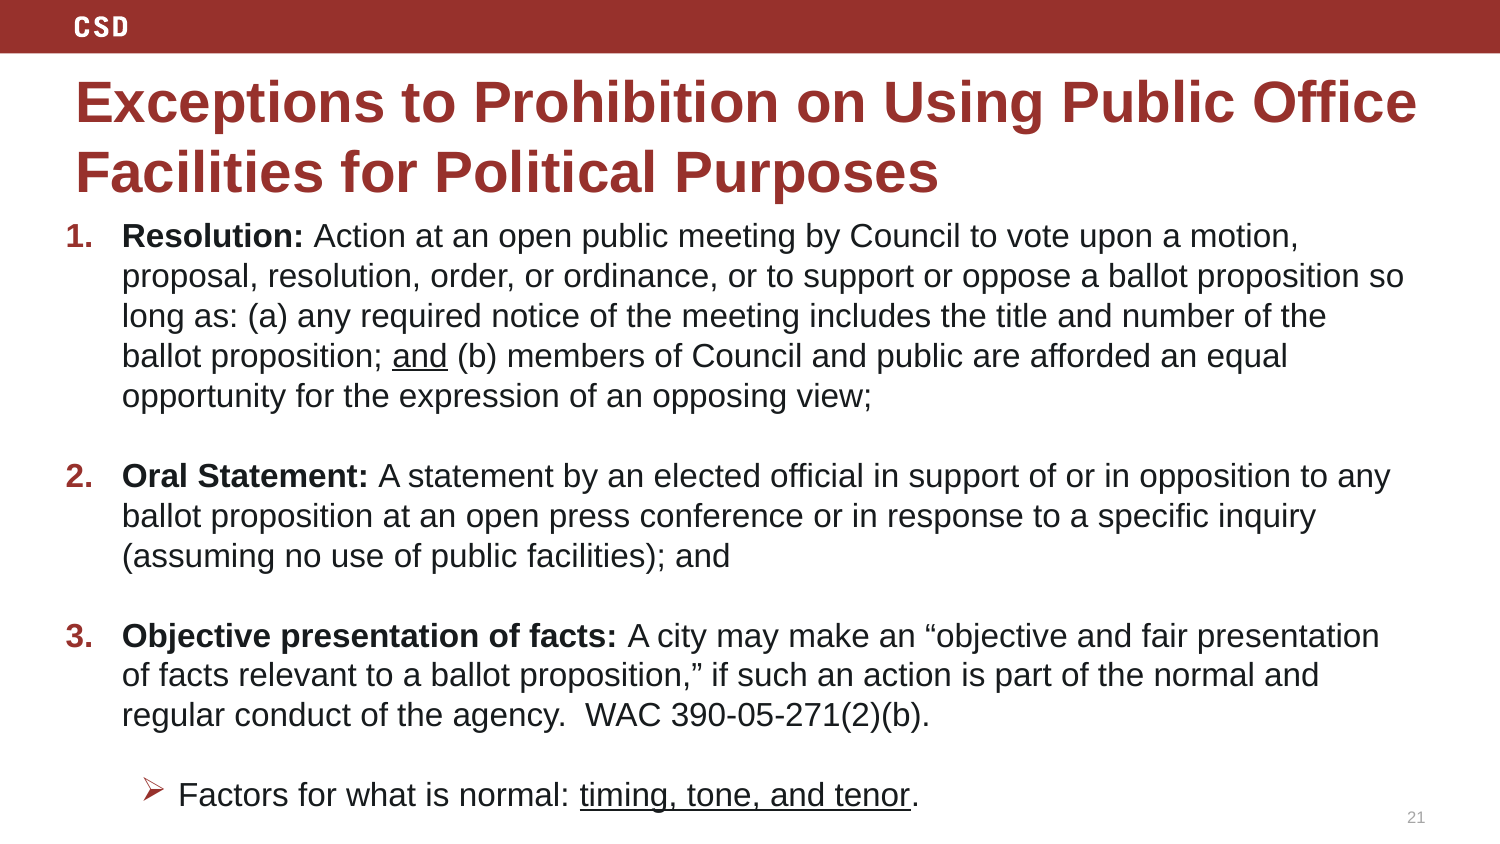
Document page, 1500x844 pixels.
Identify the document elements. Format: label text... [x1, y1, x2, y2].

title Exceptions to Prohibition on Using Public Office Facilities for Political Purposes [75, 56, 1425, 204]
list Resolution: Action at an open public meeting by Council to vote upon a motion, proposal, resolution, order, or ordinance, or to support or oppose a ballot proposition so long as: (a) any required notice of the meeting includes the title and number of the ballot proposition; and (b) members of Council and public are afforded an equal opportunity for the expression of an opposing view; Oral Statement: A statement by an elected official in support of or in opposition to any ballot proposition at an open press conference or in response to a specific inquiry (assuming no use of public facilities); and Objective presentation of facts: A city may make an “objective and fair presentation of facts relevant to a ballot proposition,” if such an action is part of the normal and regular conduct of the agency. WAC 390-05-271(2)(b). Factors for what is normal: timing, tone, and tenor. [65, 214, 1416, 829]
